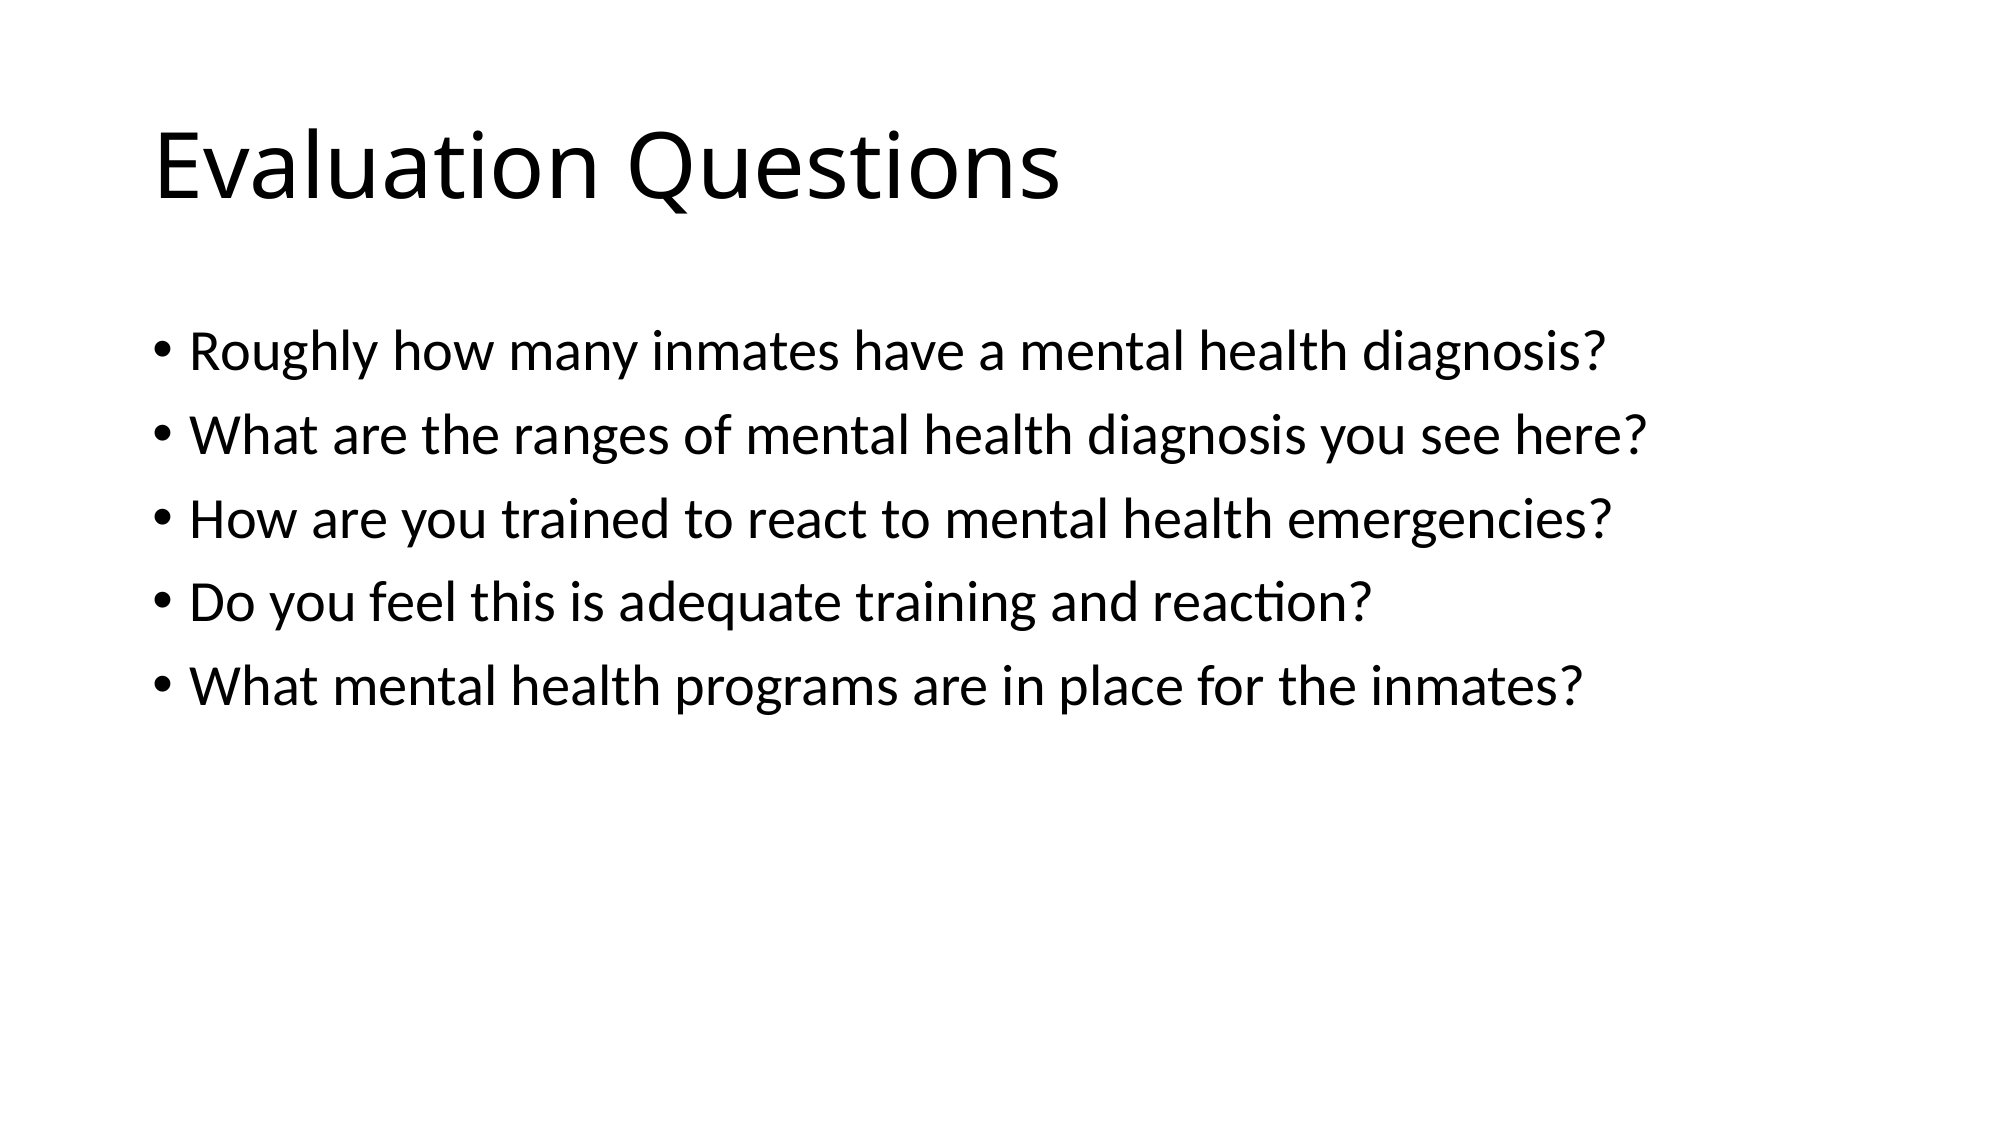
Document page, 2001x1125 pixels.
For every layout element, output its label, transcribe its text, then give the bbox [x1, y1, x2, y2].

list Roughly how many inmates have a mental health diagnosis? What are the ranges of mental health diagnosis you see here? How are you trained to react to mental health emergencies? Do you feel this is adequate training and reaction? What mental health programs are in place for the inmates? [137, 313, 1863, 1003]
title Evaluation Questions [137, 59, 1863, 278]
